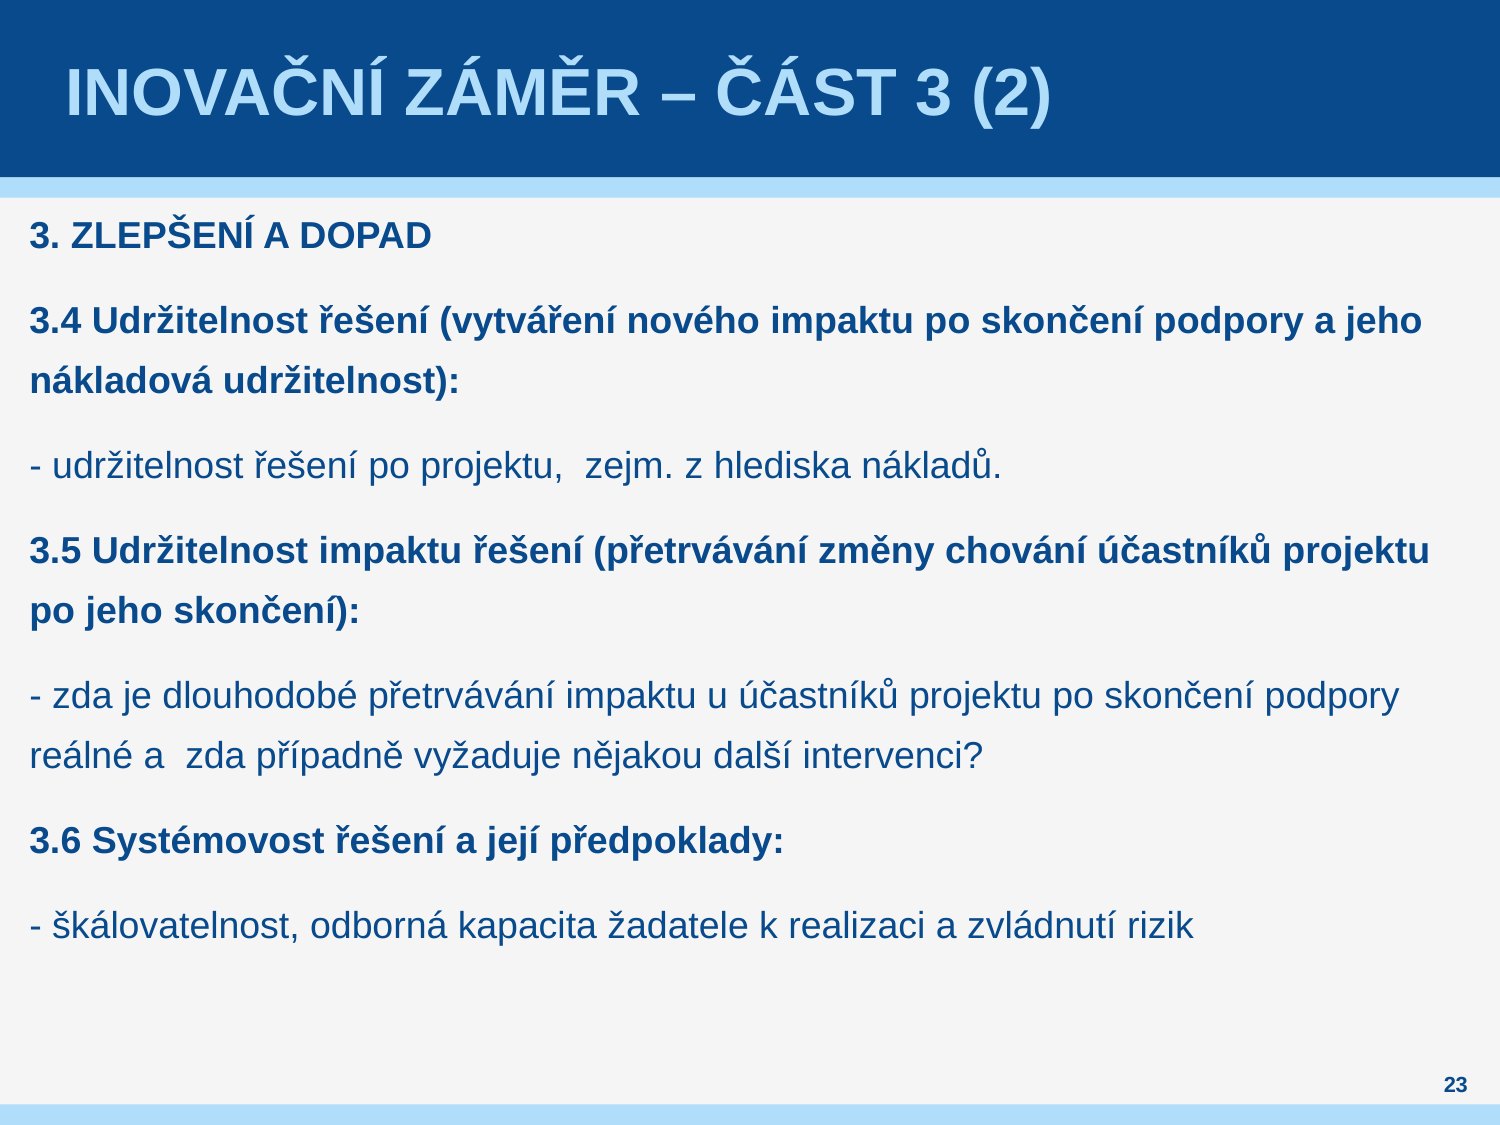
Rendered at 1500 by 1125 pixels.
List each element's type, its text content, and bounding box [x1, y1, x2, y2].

list 3. ZLEPŠENÍ A DOPAD 3.4 Udržitelnost řešení (vytváření nového impaktu po skončení podpory a jeho nákladová udržitelnost): - udržitelnost řešení po projektu, zejm. z hlediska nákladů. 3.5 Udržitelnost impaktu řešení (přetrvávání změny chování účastníků projektu po jeho skončení): - zda je dlouhodobé přetrvávání impaktu u účastníků projektu po skončení podpory reálné a zda případně vyžaduje nějakou další intervenci? 3.6 Systémovost řešení a její předpoklady: - škálovatelnost, odborná kapacita žadatele k realizaci a zvládnutí rizik [29, 196, 1447, 1004]
title Inovační záměr – část 3 (2) [59, 0, 1441, 178]
slide_number 23 [1417, 1068, 1495, 1099]
